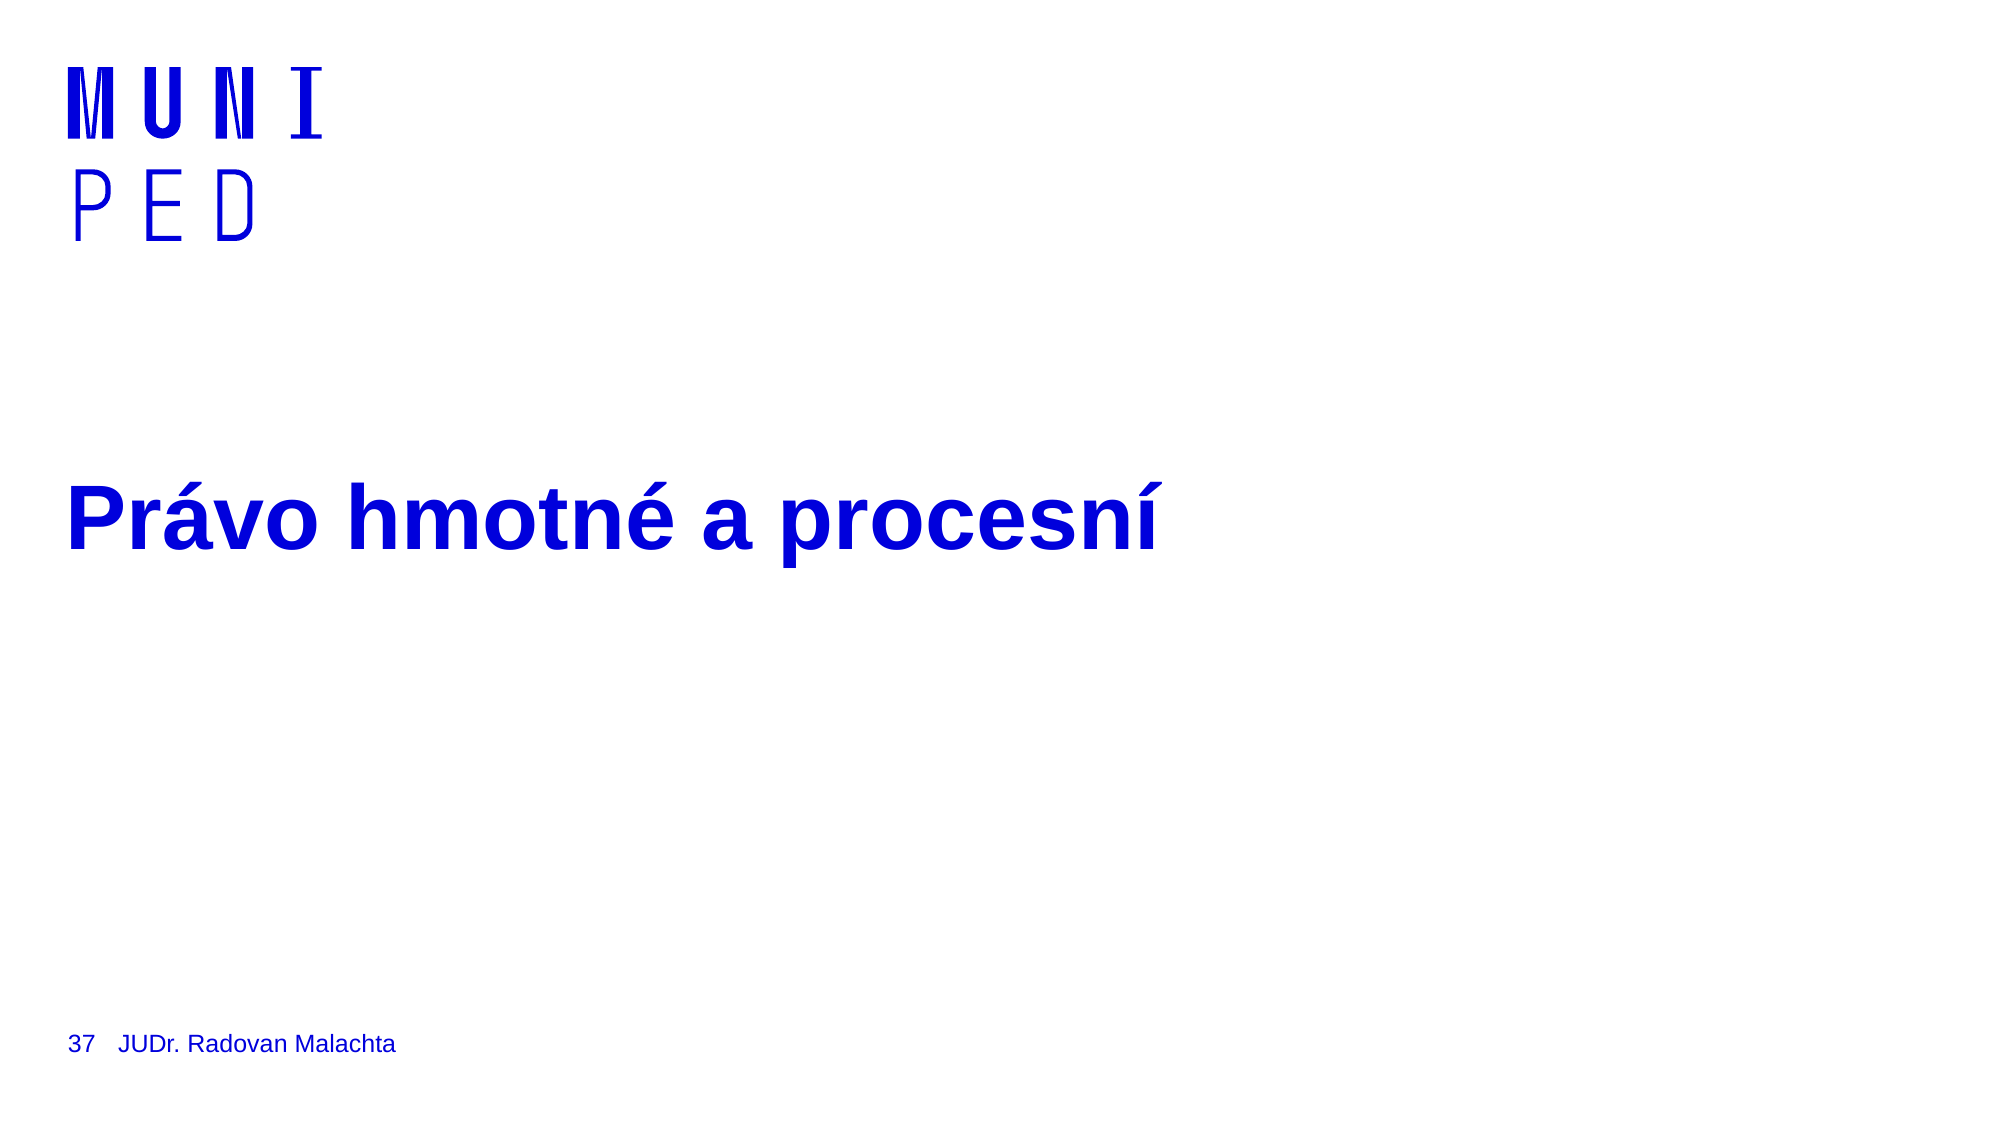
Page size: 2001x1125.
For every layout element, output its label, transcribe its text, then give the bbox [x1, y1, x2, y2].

title Právo hmotné a procesní [65, 475, 1930, 668]
footer JUDr. Radovan Malachta [118, 1021, 1418, 1063]
slide_number 37 [67, 1021, 110, 1063]
